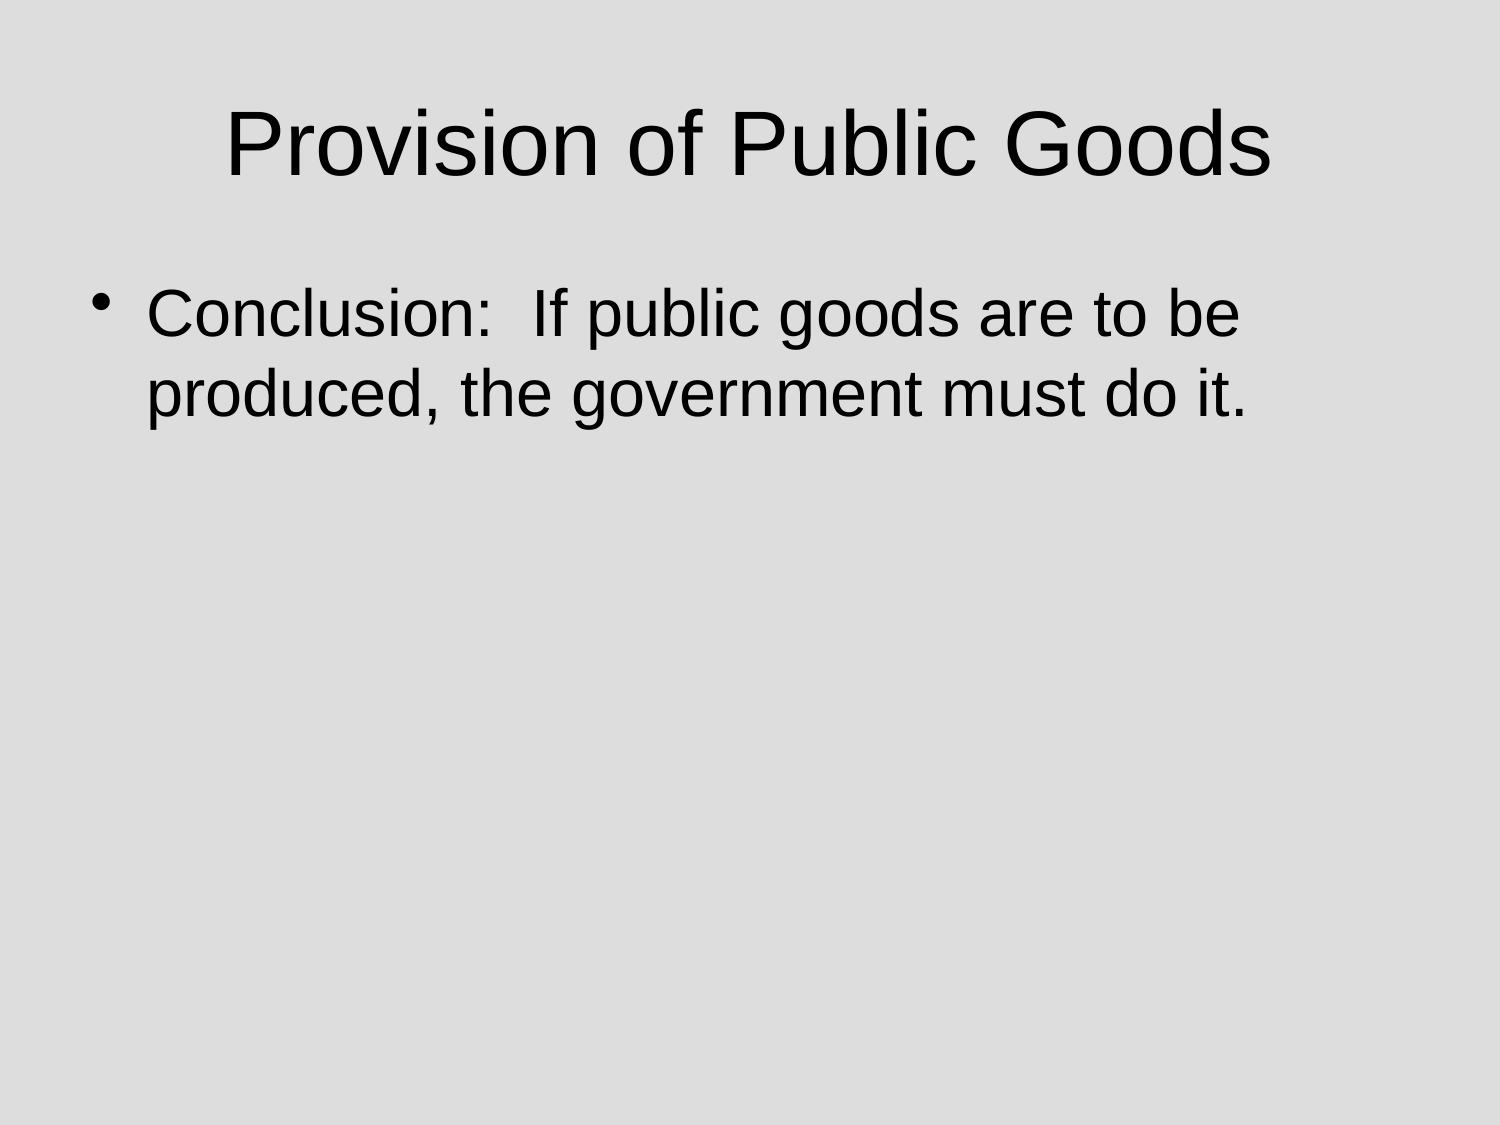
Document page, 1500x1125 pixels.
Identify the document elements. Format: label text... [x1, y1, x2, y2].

title Provision of Public Goods [75, 45, 1425, 233]
list Conclusion: If public goods are to be produced, the government must do it. [75, 262, 1425, 1005]
